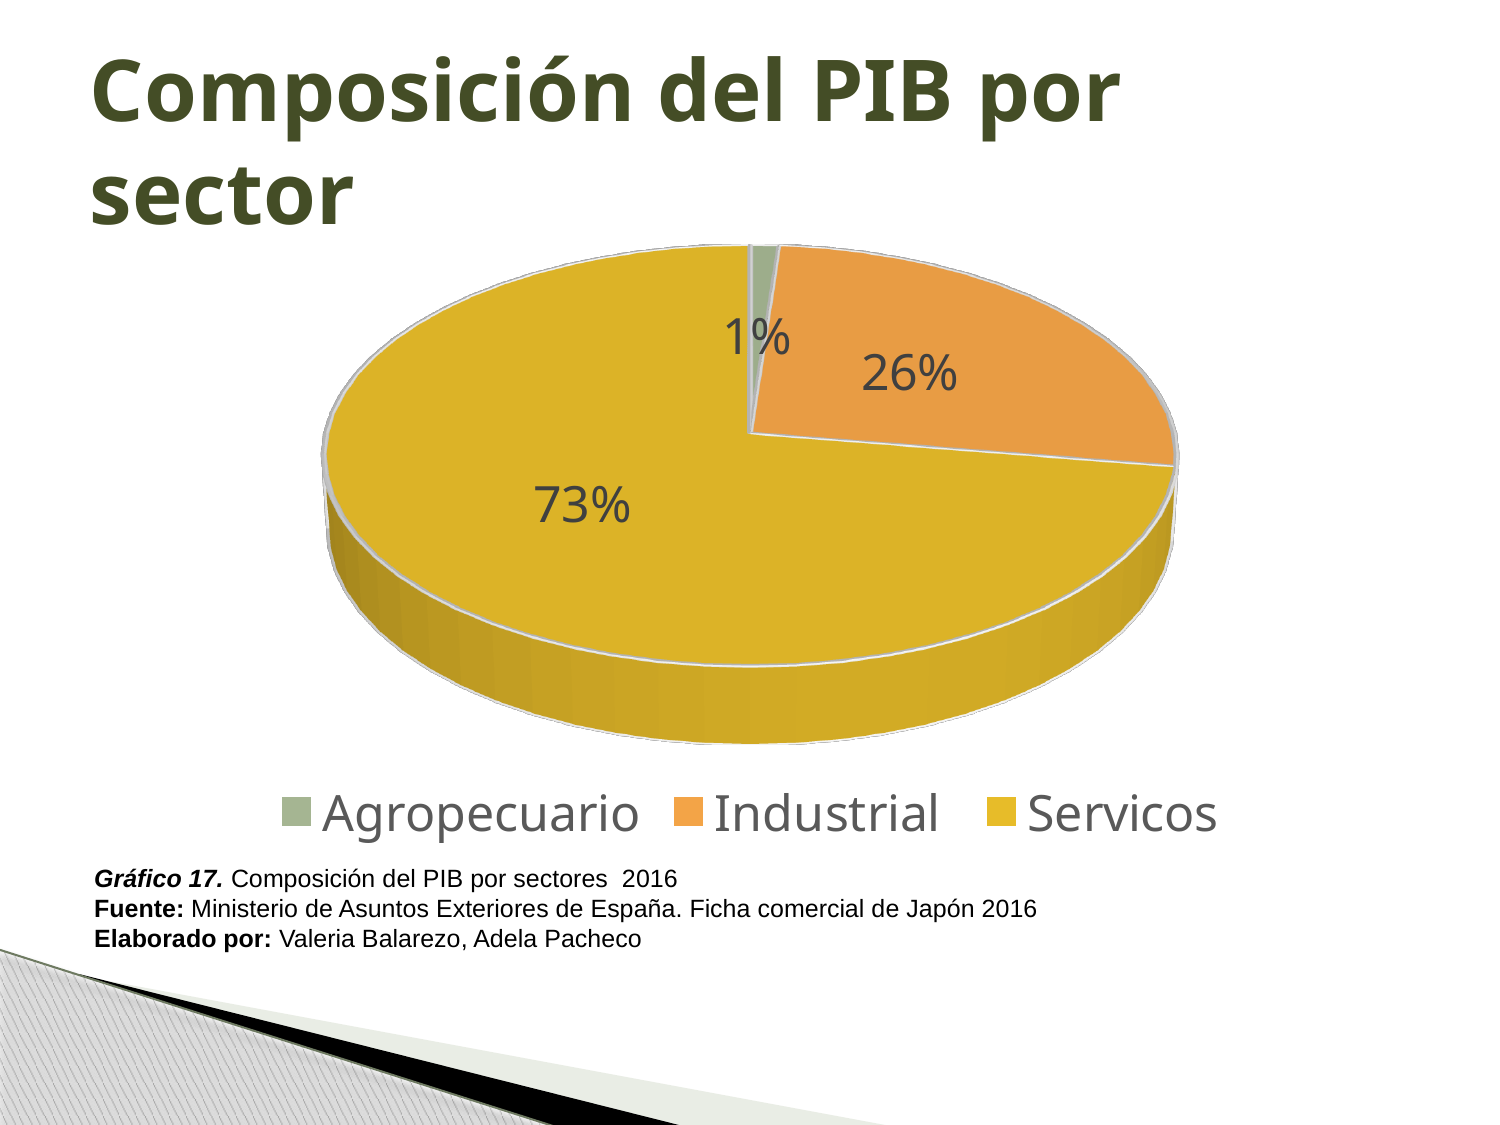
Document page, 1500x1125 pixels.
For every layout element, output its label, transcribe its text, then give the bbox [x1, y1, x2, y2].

chart [128, 232, 1372, 856]
text_box Gráfico 17. Composición del PIB por sectores 2016 Fuente: Ministerio de Asuntos Exteriores de España. Ficha comercial de Japón 2016 Elaborado por: Valeria Balarezo, Adela Pacheco [79, 855, 1391, 960]
title Composición del PIB por sector [75, 45, 1425, 233]
